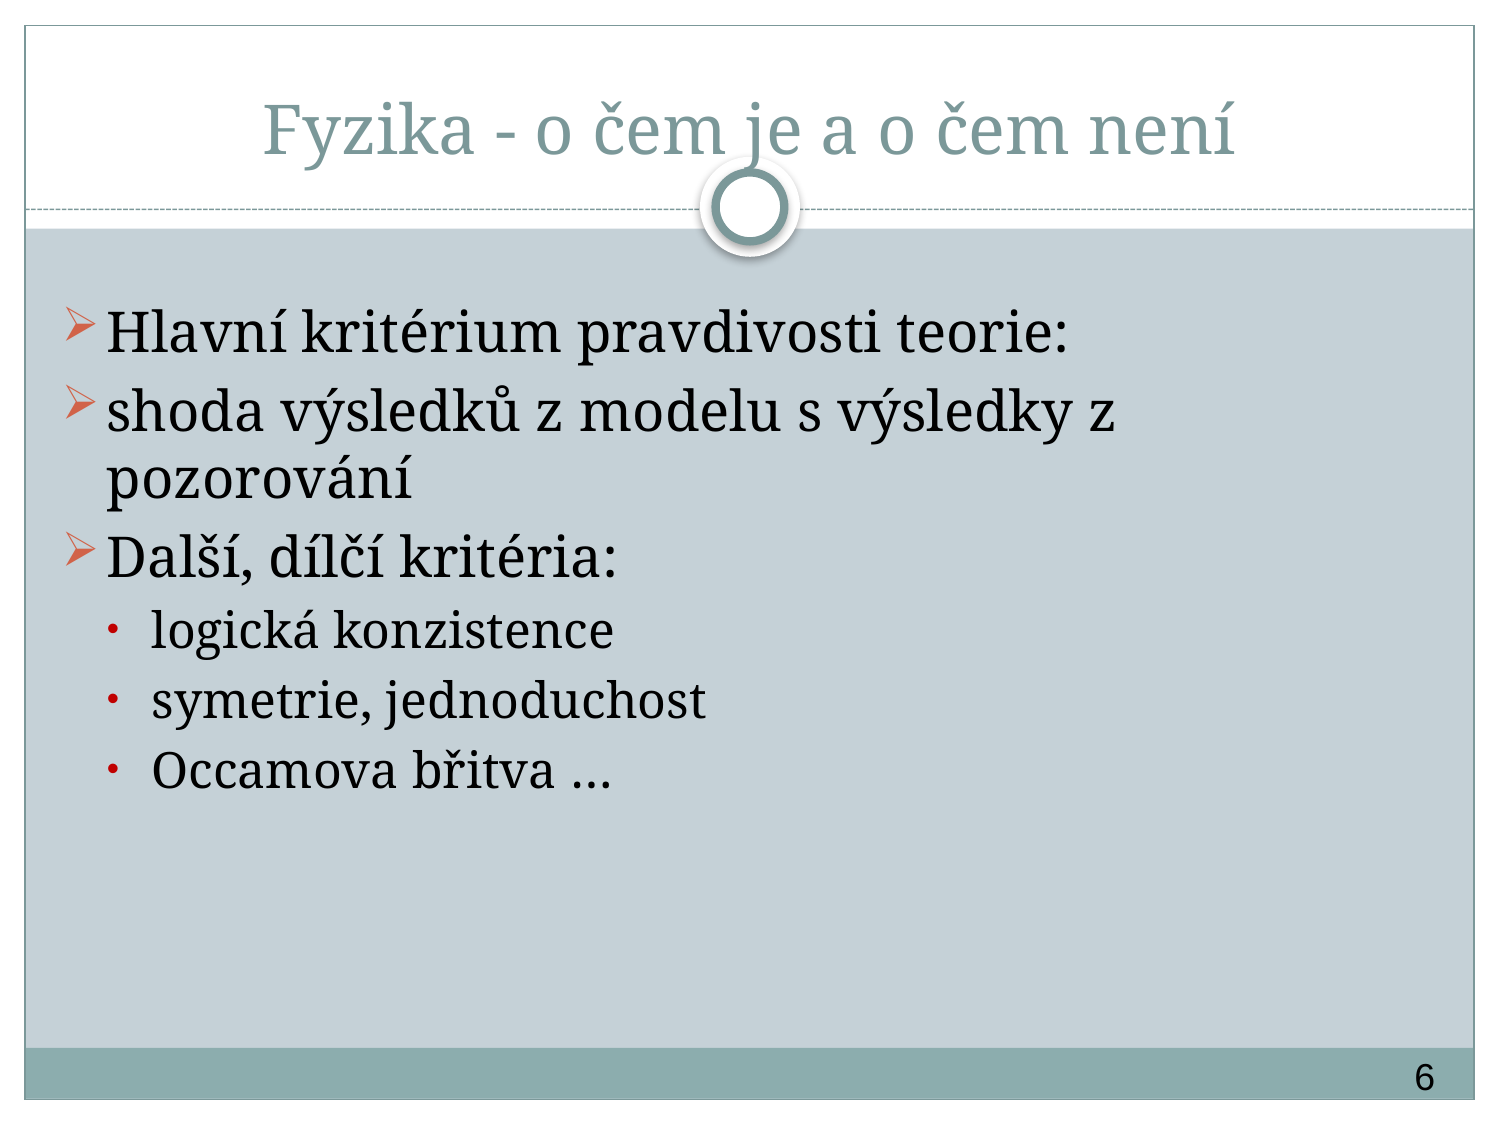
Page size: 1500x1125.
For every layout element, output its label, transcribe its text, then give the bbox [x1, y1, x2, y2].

text_box 6 [1399, 1045, 1483, 1105]
title Fyzika - o čem je a o čem není [49, 37, 1450, 176]
list Hlavní kritérium pravdivosti teorie: shoda výsledků z modelu s výsledky z pozorování Další, dílčí kritéria: logická konzistence symetrie, jednoduchost Occamova břitva … [46, 288, 1442, 953]
